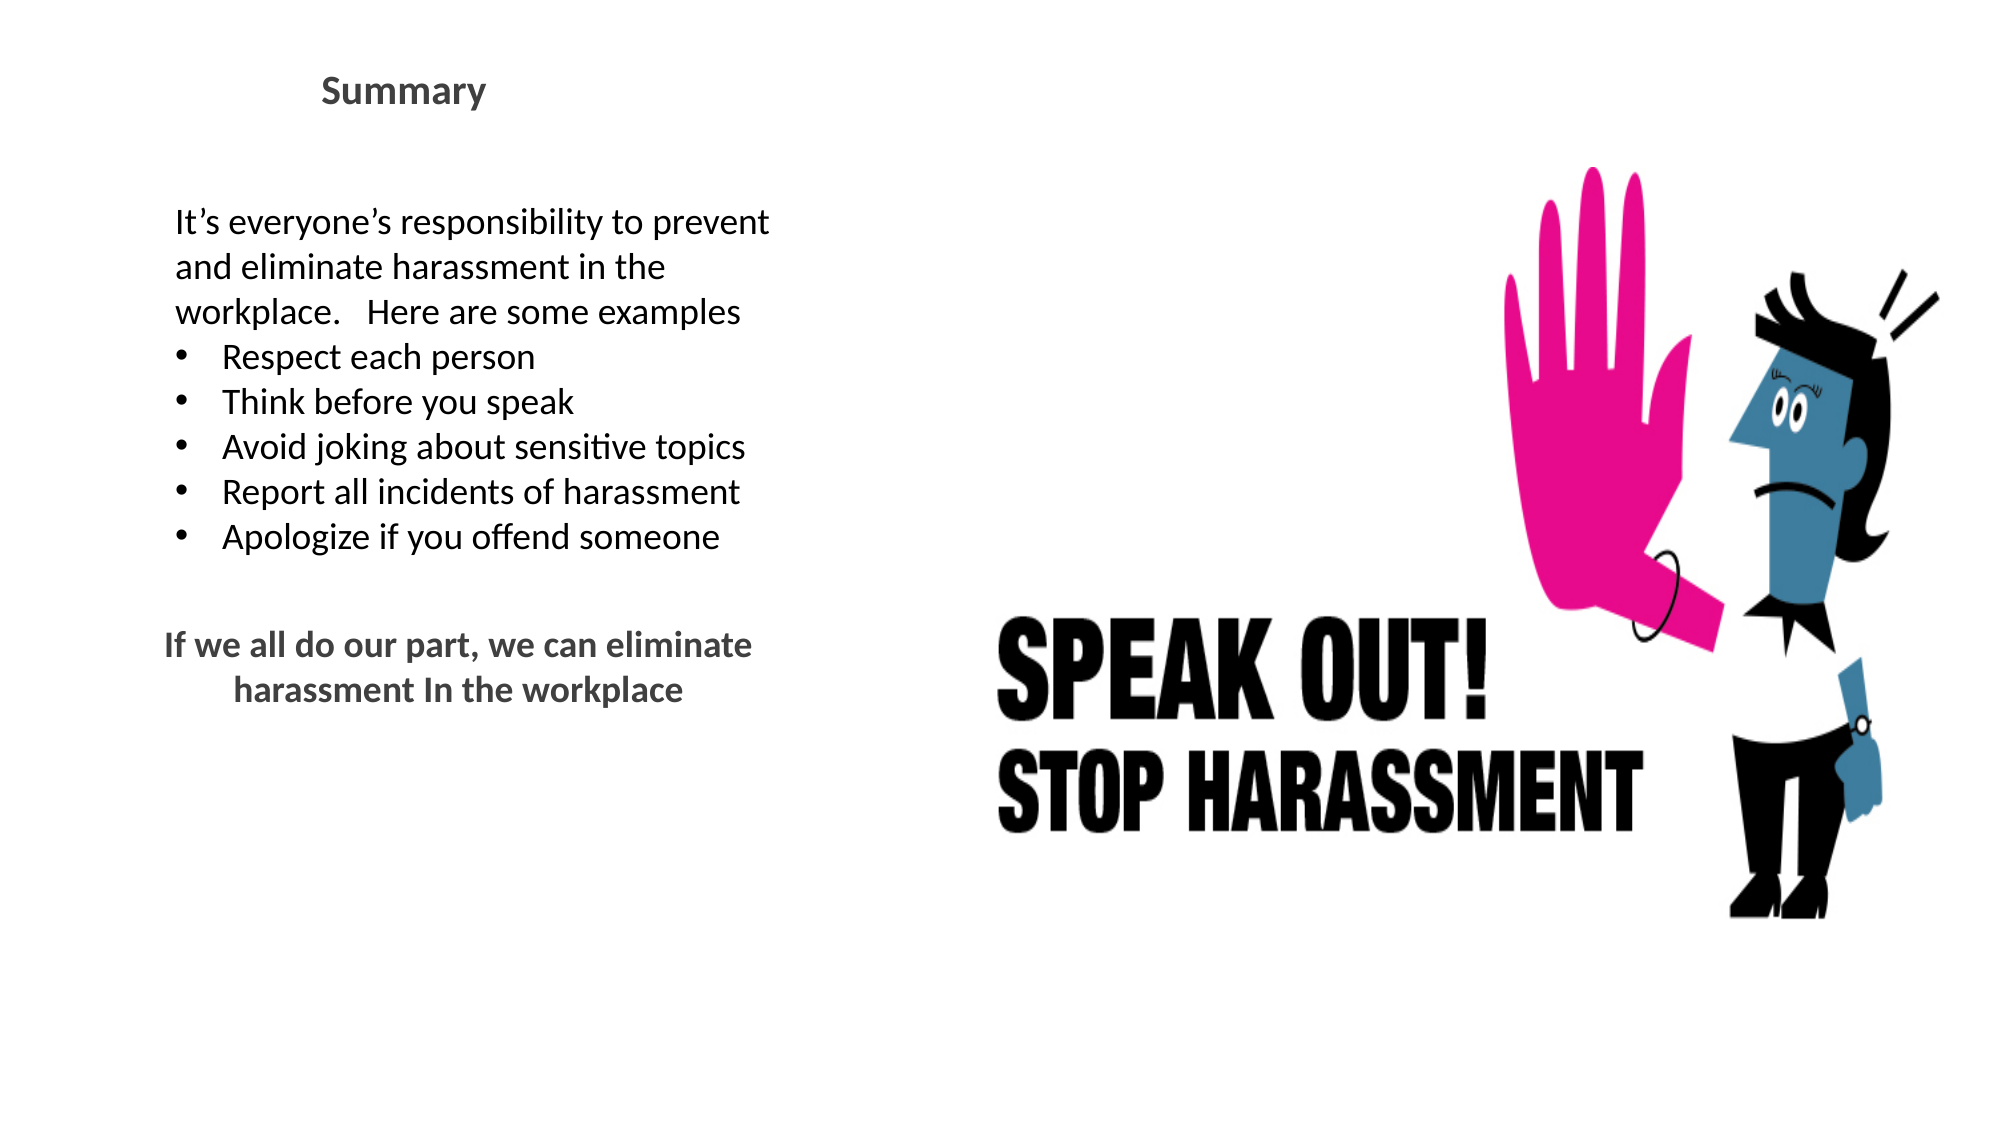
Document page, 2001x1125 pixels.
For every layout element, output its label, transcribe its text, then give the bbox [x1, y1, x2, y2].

text_box Summary [306, 55, 502, 121]
picture [943, 167, 1969, 921]
text_box If we all do our part, we can eliminate harassment In the workplace [90, 612, 828, 718]
text_box It’s everyone’s responsibility to prevent and eliminate harassment in the workplace. Here are some examples Respect each person Think before you speak Avoid joking about sensitive topics Report all incidents of harassment Apologize if you offend someone [160, 189, 809, 565]
